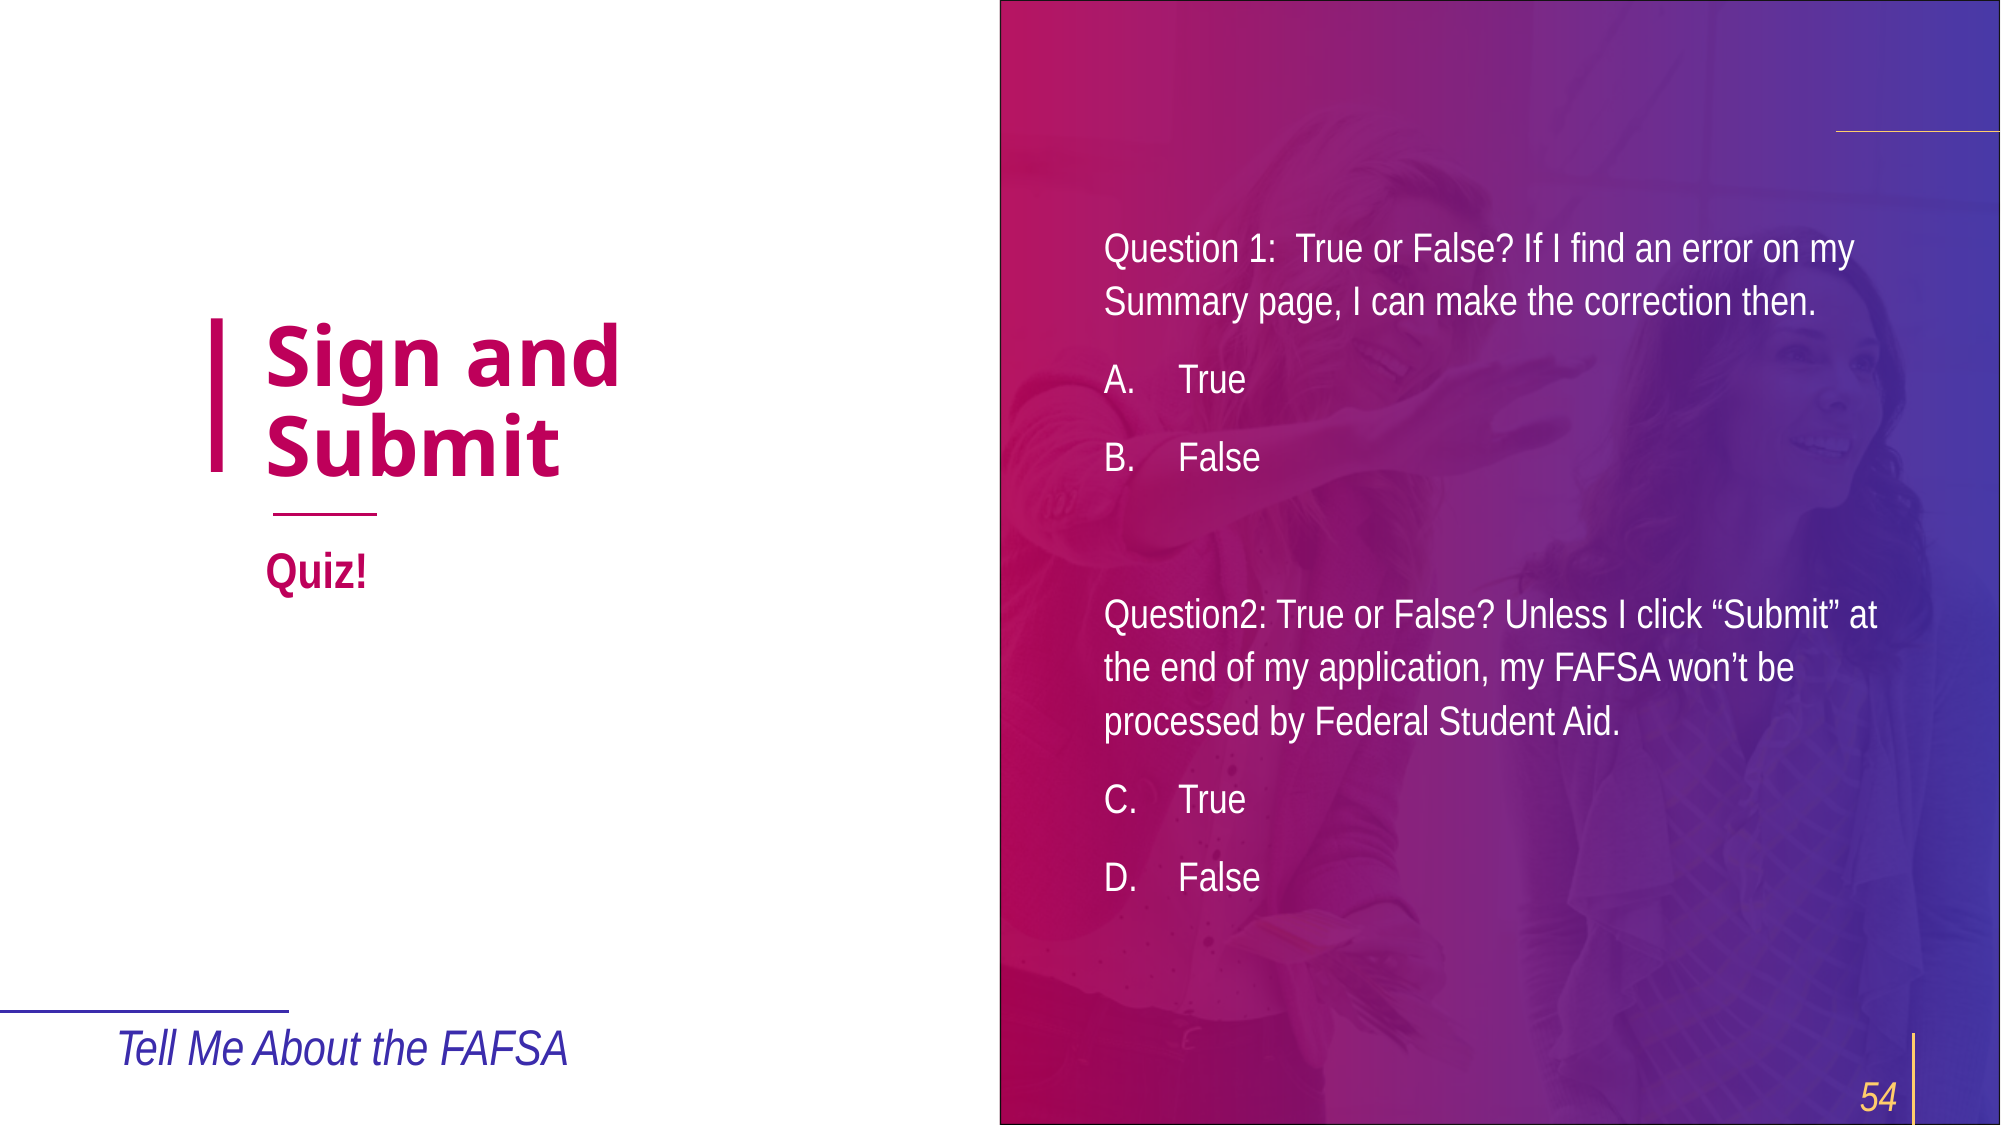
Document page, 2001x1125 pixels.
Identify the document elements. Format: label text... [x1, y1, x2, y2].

subtitle Quiz! [250, 538, 931, 652]
picture [0, 0, 999, 1125]
slide_number 54 [1462, 1064, 1913, 1125]
list Question 1: True or False? If I find an error on my Summary page, I can make the correction then. True False Question2: True or False? Unless I click “Submit” at the end of my application, my FAFSA won’t be processed by Federal Student Aid. True False [1088, 209, 1894, 911]
footer Tell Me About the FAFSA [100, 1015, 636, 1075]
title Sign and Submit [250, 278, 931, 531]
